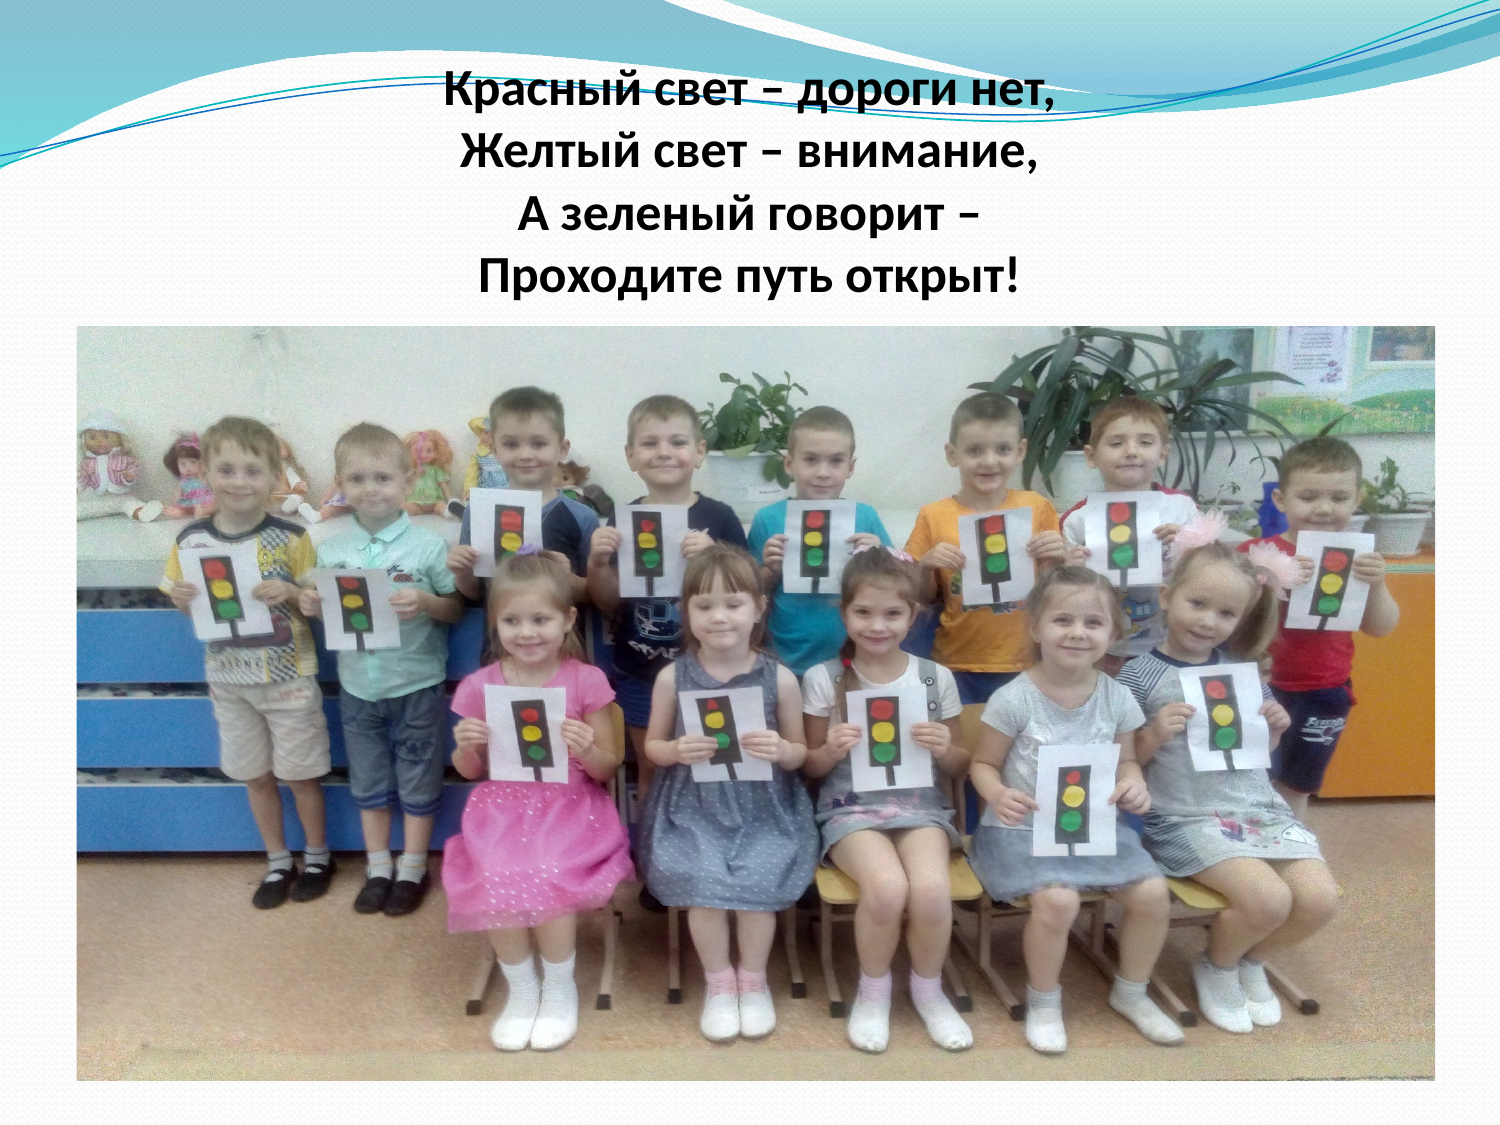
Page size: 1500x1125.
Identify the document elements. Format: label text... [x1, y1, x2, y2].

title Красный свет – дороги нет, Желтый свет – внимание, А зеленый говорит – Проходите путь открыт! [75, 115, 1425, 303]
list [76, 325, 1436, 1081]
